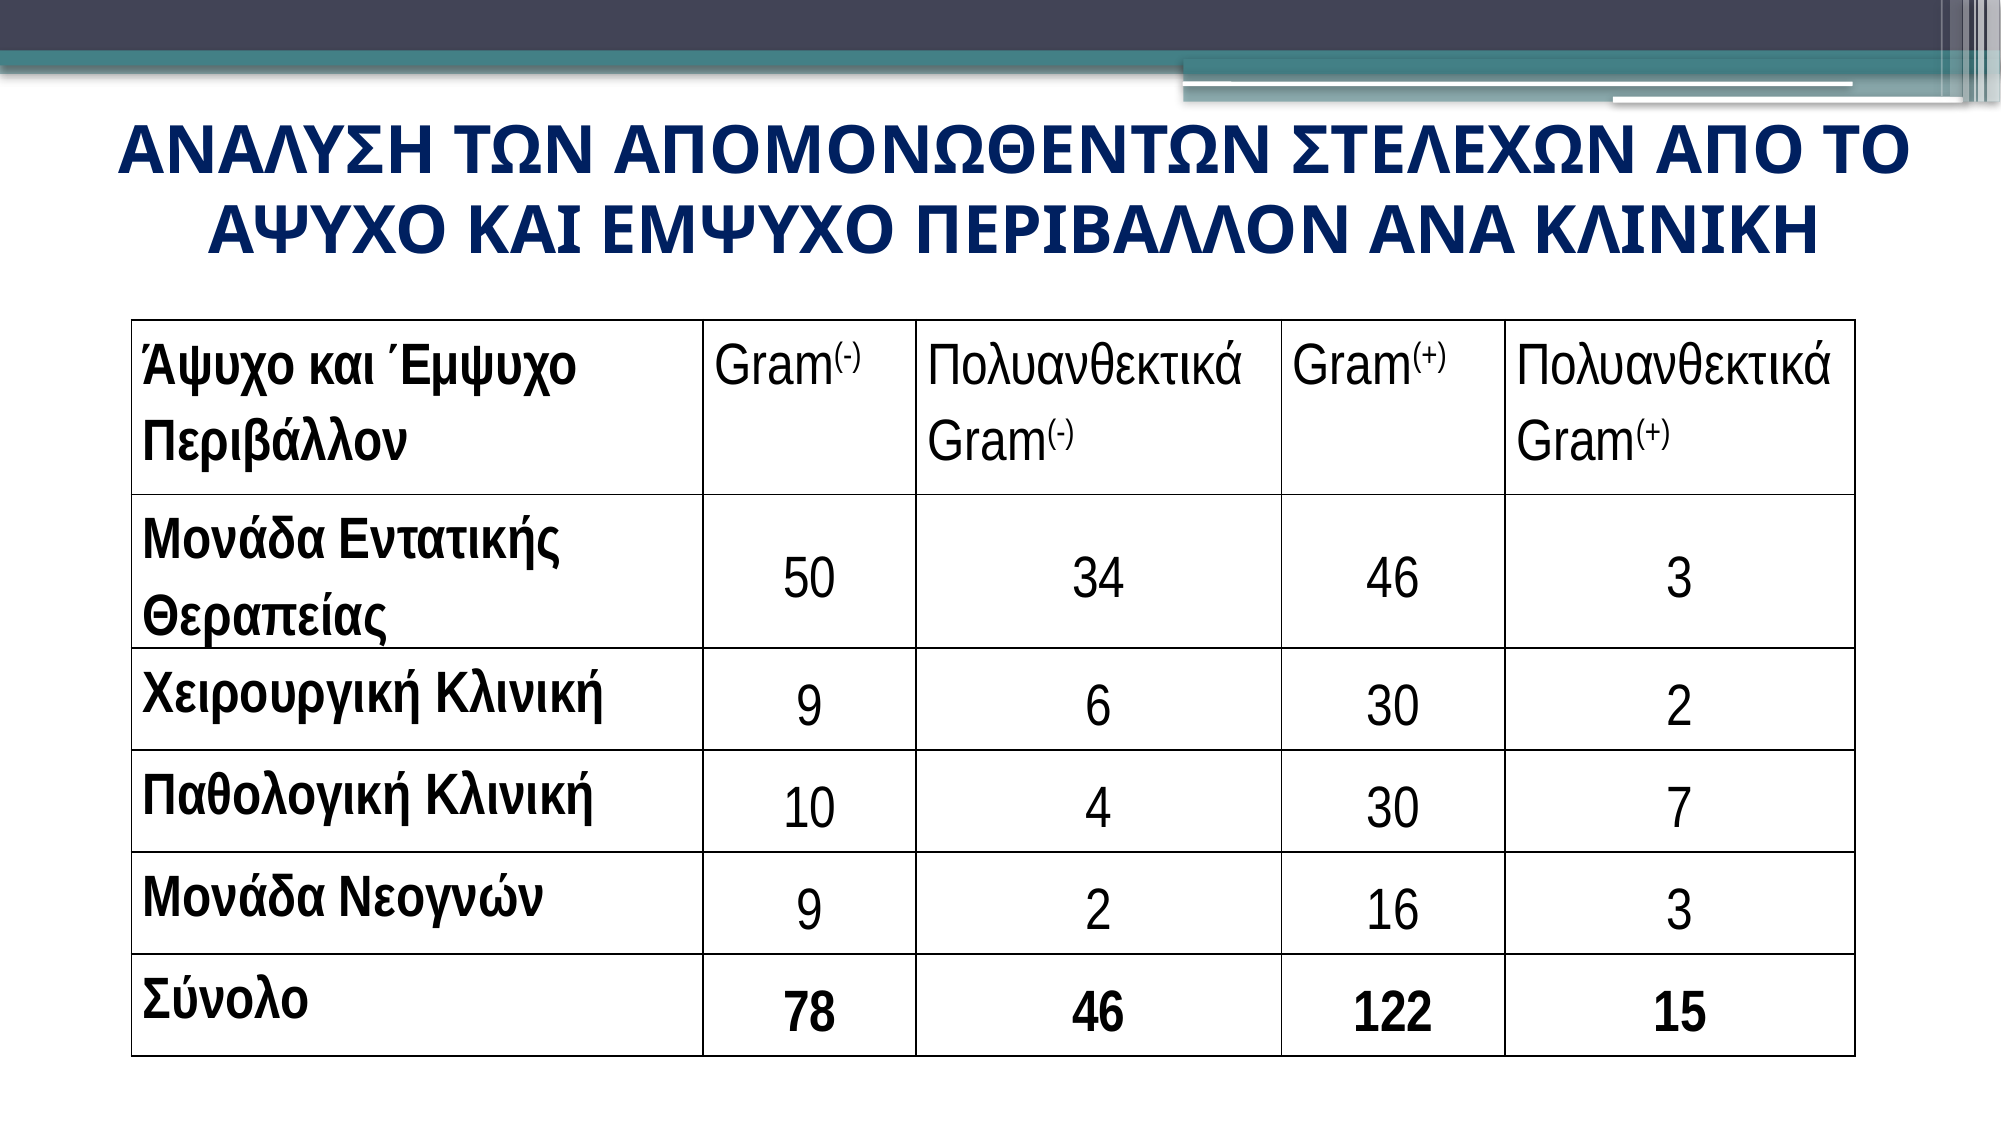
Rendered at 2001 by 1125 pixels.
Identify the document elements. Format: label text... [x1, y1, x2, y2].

table_cell 30 [1282, 751, 1504, 851]
table_cell 30 [1282, 649, 1504, 749]
table_header Gram(-) [704, 321, 915, 494]
table_cell 3 [1506, 853, 1854, 953]
table_cell 50 [704, 495, 915, 647]
table_cell 2 [917, 853, 1281, 953]
table_cell 15 [1506, 955, 1854, 1055]
table_cell 46 [917, 955, 1281, 1055]
table_cell 122 [1282, 955, 1504, 1055]
table_cell 34 [917, 495, 1281, 647]
table_header Άψυχο και Έμψυχο Περιβάλλον [132, 321, 702, 494]
title ΑΝΑΛΥΣΗ ΤΩΝ ΑΠΟΜΟΝΩΘΕΝΤΩΝ ΣΤΕΛΕΧΩΝ ΑΠΟ ΤΟ ΑΨΥΧΟ ΚΑΙ ΕΜΨΥΧΟ ΠΕΡΙΒΑΛΛΟΝ ΑΝΑ ΚΛΙΝΙΚΗ [31, 113, 2000, 261]
table_cell Παθολογική Κλινική [132, 751, 702, 851]
table_cell 9 [704, 853, 915, 953]
table_cell 10 [704, 751, 915, 851]
table_cell 3 [1506, 495, 1854, 647]
table_header Πολυανθεκτικά Gram(+) [1506, 321, 1854, 494]
table_cell 4 [917, 751, 1281, 851]
table_cell 6 [917, 649, 1281, 749]
table_cell Σύνολο [132, 955, 702, 1055]
table_cell 46 [1282, 495, 1504, 647]
table_cell Μονάδα Εντατικής Θεραπείας [132, 495, 702, 647]
table_cell 16 [1282, 853, 1504, 953]
table_cell 2 [1506, 649, 1854, 749]
table_cell 78 [704, 955, 915, 1055]
table_cell Χειρουργική Κλινική [132, 649, 702, 749]
table_header Πολυανθεκτικά Gram(-) [917, 321, 1281, 494]
table_cell Μονάδα Νεογνών [132, 853, 702, 953]
table_header Gram(+) [1282, 321, 1504, 494]
table_cell 9 [704, 649, 915, 749]
table_cell 7 [1506, 751, 1854, 851]
